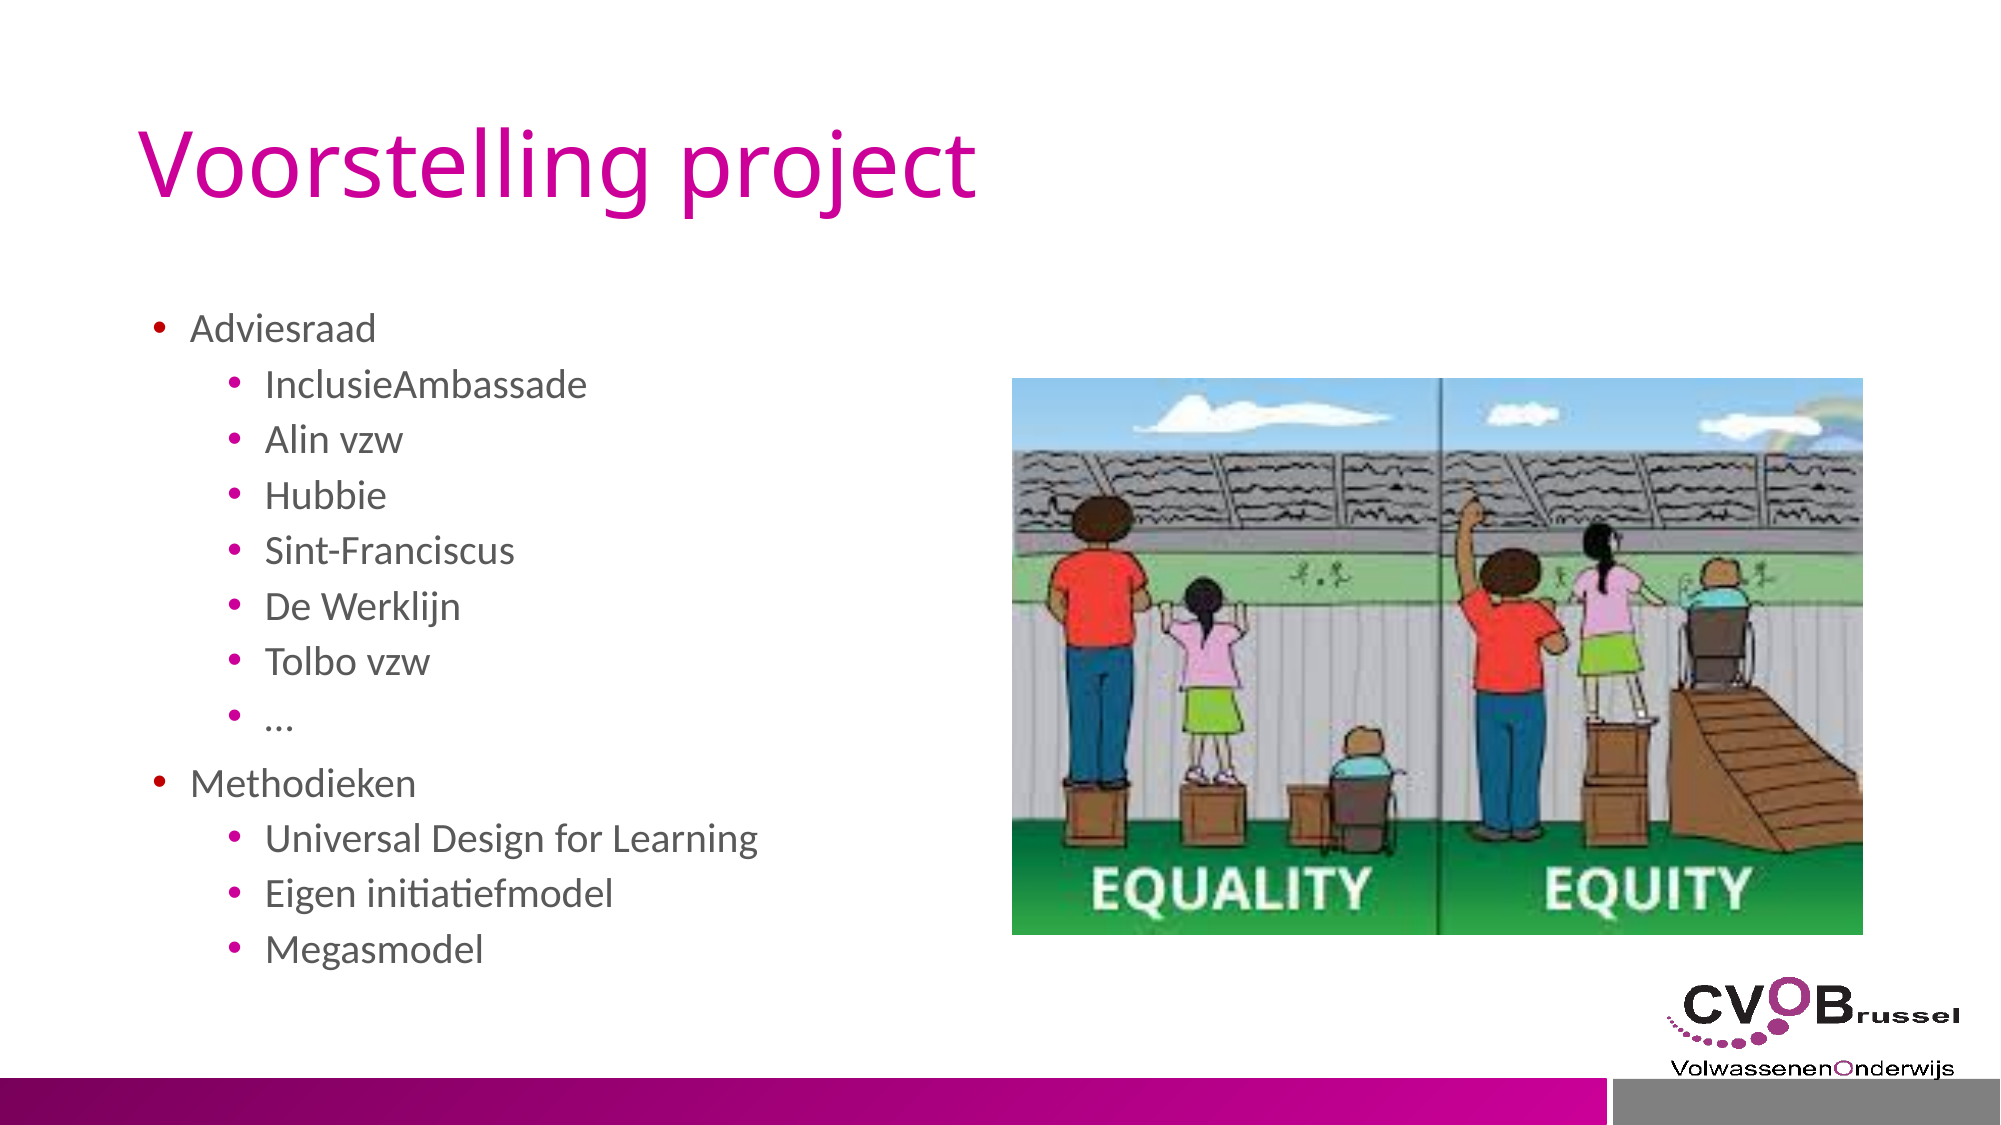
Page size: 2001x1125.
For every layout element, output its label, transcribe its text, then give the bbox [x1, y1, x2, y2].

list Adviesraad InclusieAmbassade Alin vzw Hubbie Sint-Franciscus De Werklijn Tolbo vzw … Methodieken Universal Design for Learning Eigen initiatiefmodel Megasmodel [137, 299, 988, 1014]
picture [1012, 378, 1863, 935]
title Voorstelling project [124, 58, 1849, 277]
picture [1651, 966, 1973, 1087]
